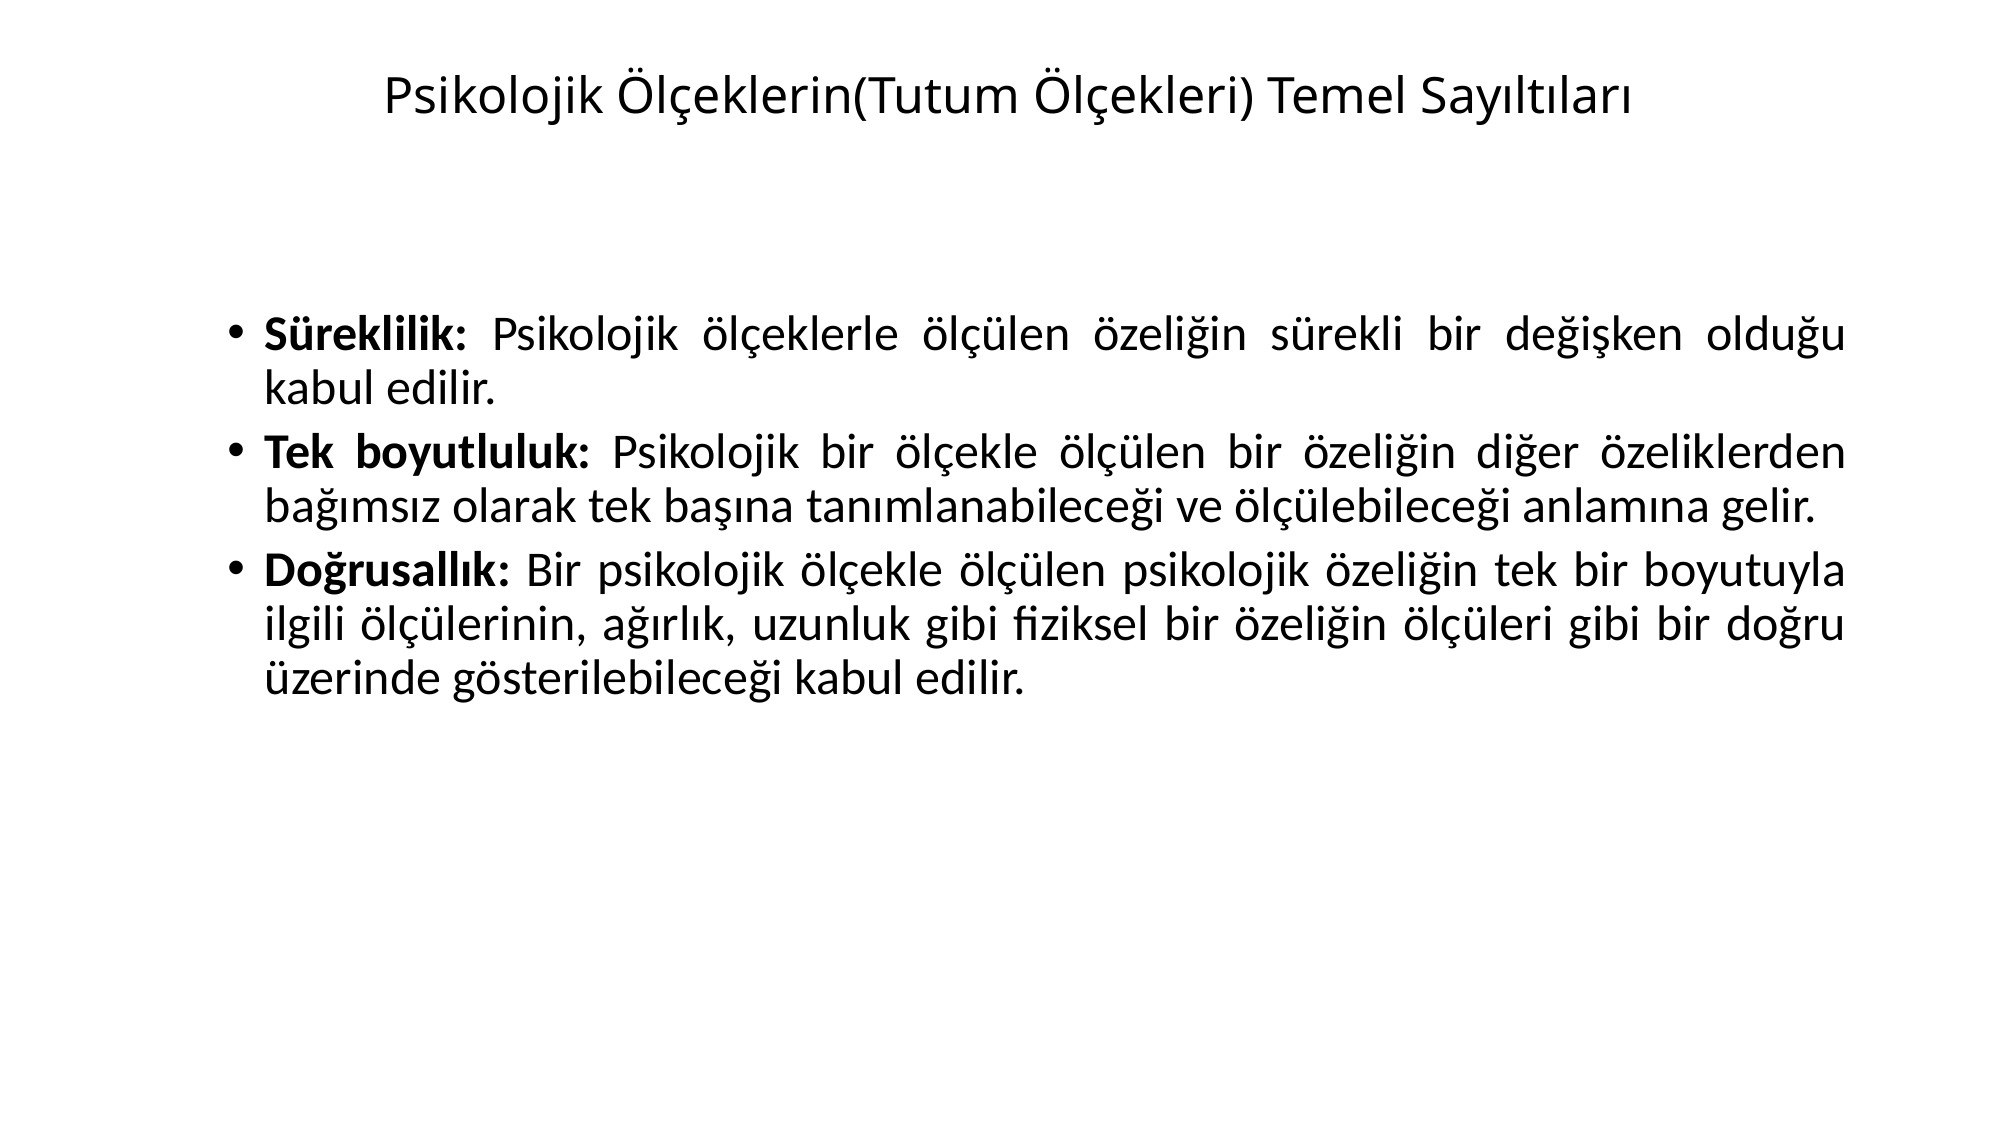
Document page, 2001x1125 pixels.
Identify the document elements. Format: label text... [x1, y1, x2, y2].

title Psikolojik Ölçeklerin(Tutum Ölçekleri) Temel Sayıltıları [117, 66, 1900, 188]
list Süreklilik: Psikolojik ölçeklerle ölçülen özeliğin sürekli bir değişken olduğu kabul edilir. Tek boyutluluk: Psikolojik bir ölçekle ölçülen bir özeliğin diğer özeliklerden bağımsız olarak tek başına tanımlanabileceği ve ölçülebileceği anlamına gelir. Doğrusallık: Bir psikolojik ölçekle ölçülen psikolojik özeliğin tek bir boyutuyla ilgili ölçülerinin, ağırlık, uzunluk gibi fiziksel bir özeliğin ölçüleri gibi bir doğru üzerinde gösterilebileceği kabul edilir. [137, 299, 1863, 1014]
